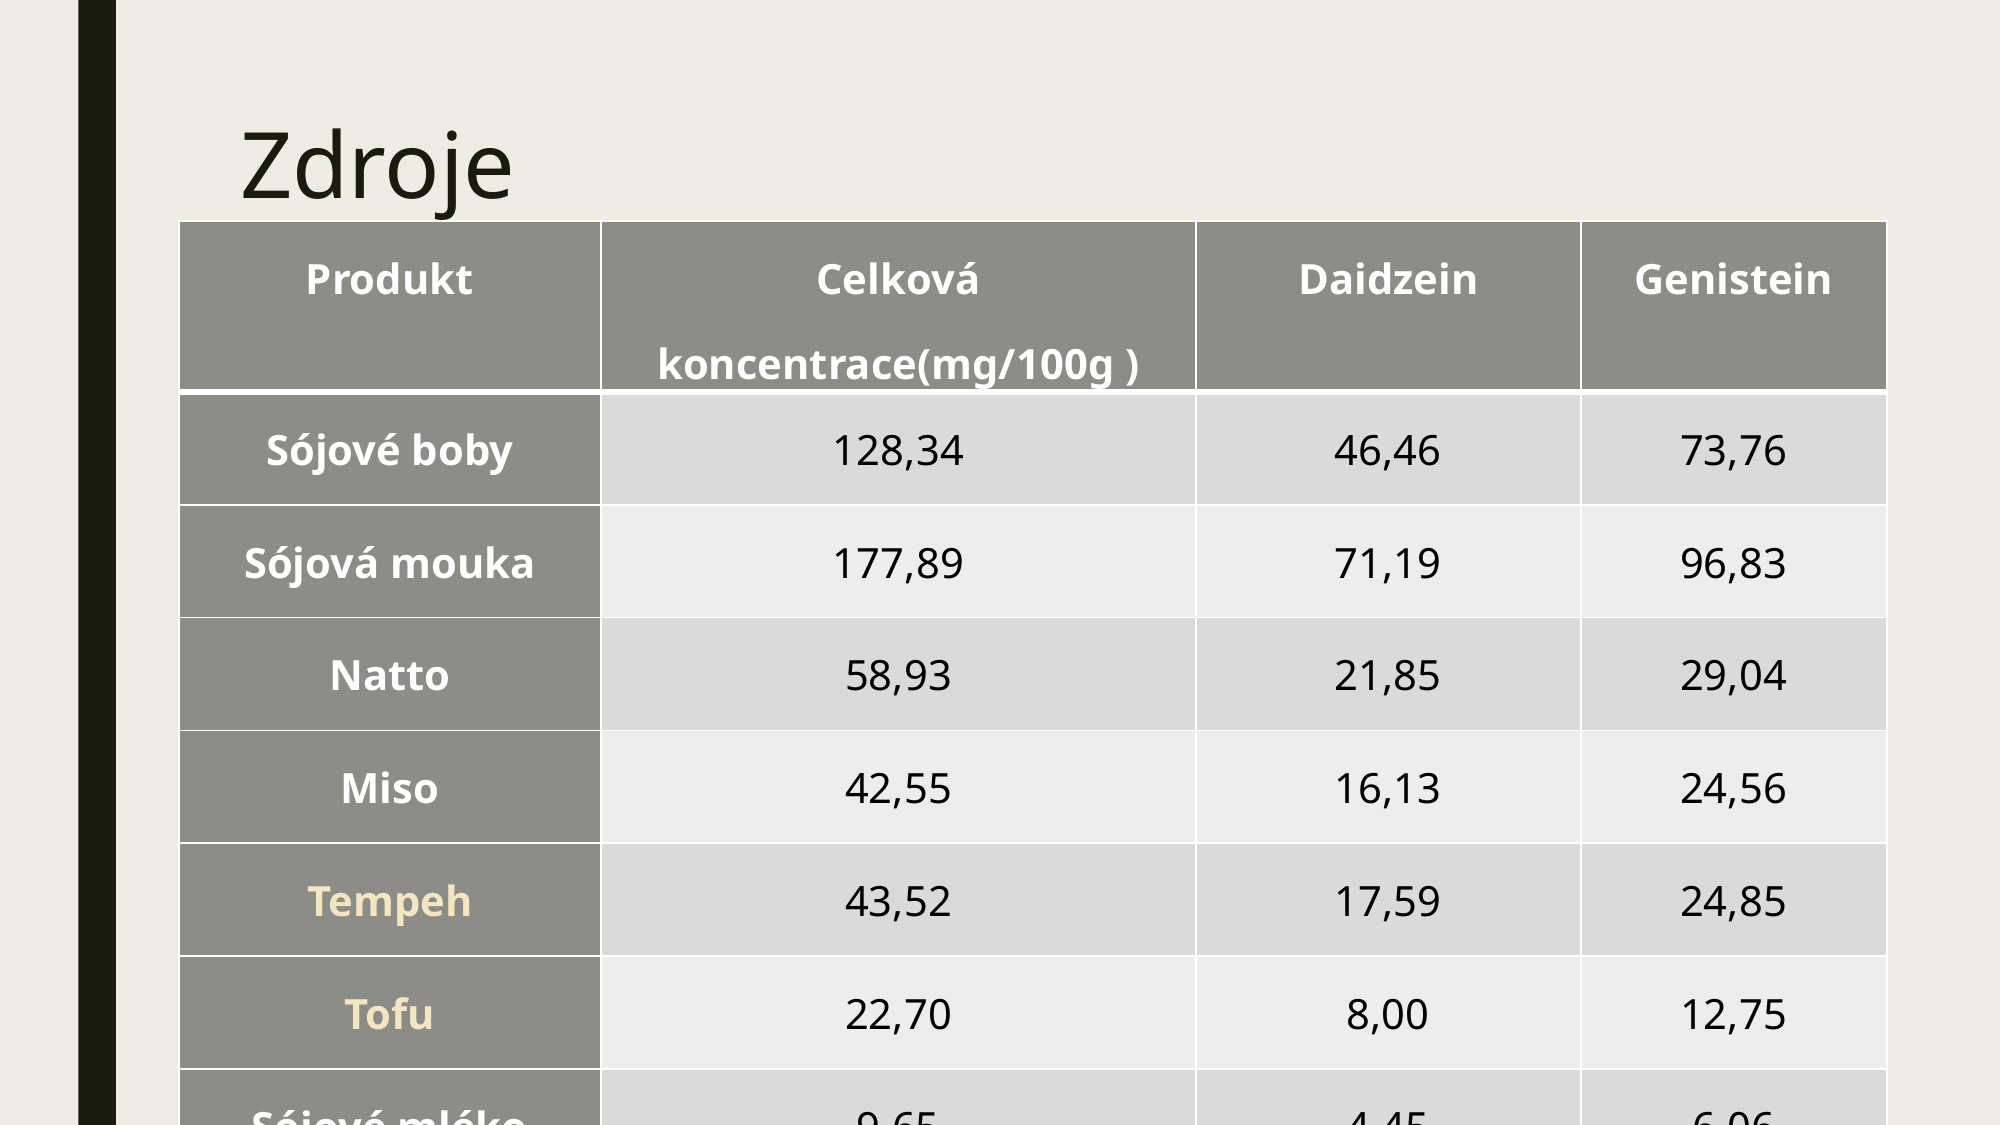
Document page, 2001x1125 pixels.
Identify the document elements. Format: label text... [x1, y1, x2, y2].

title Zdroje [225, 112, 1800, 220]
table_cell Tofu [180, 957, 600, 1068]
table_cell 16,13 [1197, 731, 1580, 842]
table_cell 4,45 [1197, 1070, 1580, 1125]
table_header Genistein [1582, 222, 1886, 389]
table_cell 177,89 [602, 506, 1195, 617]
table_cell Miso [180, 731, 600, 842]
table_cell 128,34 [602, 395, 1195, 504]
table_cell Natto [180, 618, 600, 730]
table_cell 58,93 [602, 618, 1195, 730]
table_cell 6,06 [1582, 1070, 1886, 1125]
table_cell 24,56 [1582, 731, 1886, 842]
table_header Celková koncentrace(mg/100g ) [602, 222, 1195, 389]
table_cell 42,55 [602, 731, 1195, 842]
table_cell 73,76 [1582, 395, 1886, 504]
table_cell Tempeh [180, 844, 600, 955]
table_cell 17,59 [1197, 844, 1580, 955]
table_cell 96,83 [1582, 506, 1886, 617]
table_cell 9,65 [602, 1070, 1195, 1125]
table_cell 12,75 [1582, 957, 1886, 1068]
table_cell Sójová mouka [180, 506, 600, 617]
table_cell 29,04 [1582, 618, 1886, 730]
table_header Produkt [180, 222, 600, 389]
table_cell Sójové boby [180, 395, 600, 504]
table_cell 21,85 [1197, 618, 1580, 730]
table_cell 8,00 [1197, 957, 1580, 1068]
table_cell 24,85 [1582, 844, 1886, 955]
table_cell 43,52 [602, 844, 1195, 955]
table_header Daidzein [1197, 222, 1580, 389]
table_cell Sójové mléko [180, 1070, 600, 1125]
table_cell 22,70 [602, 957, 1195, 1068]
table_cell 46,46 [1197, 395, 1580, 504]
table_cell 71,19 [1197, 506, 1580, 617]
